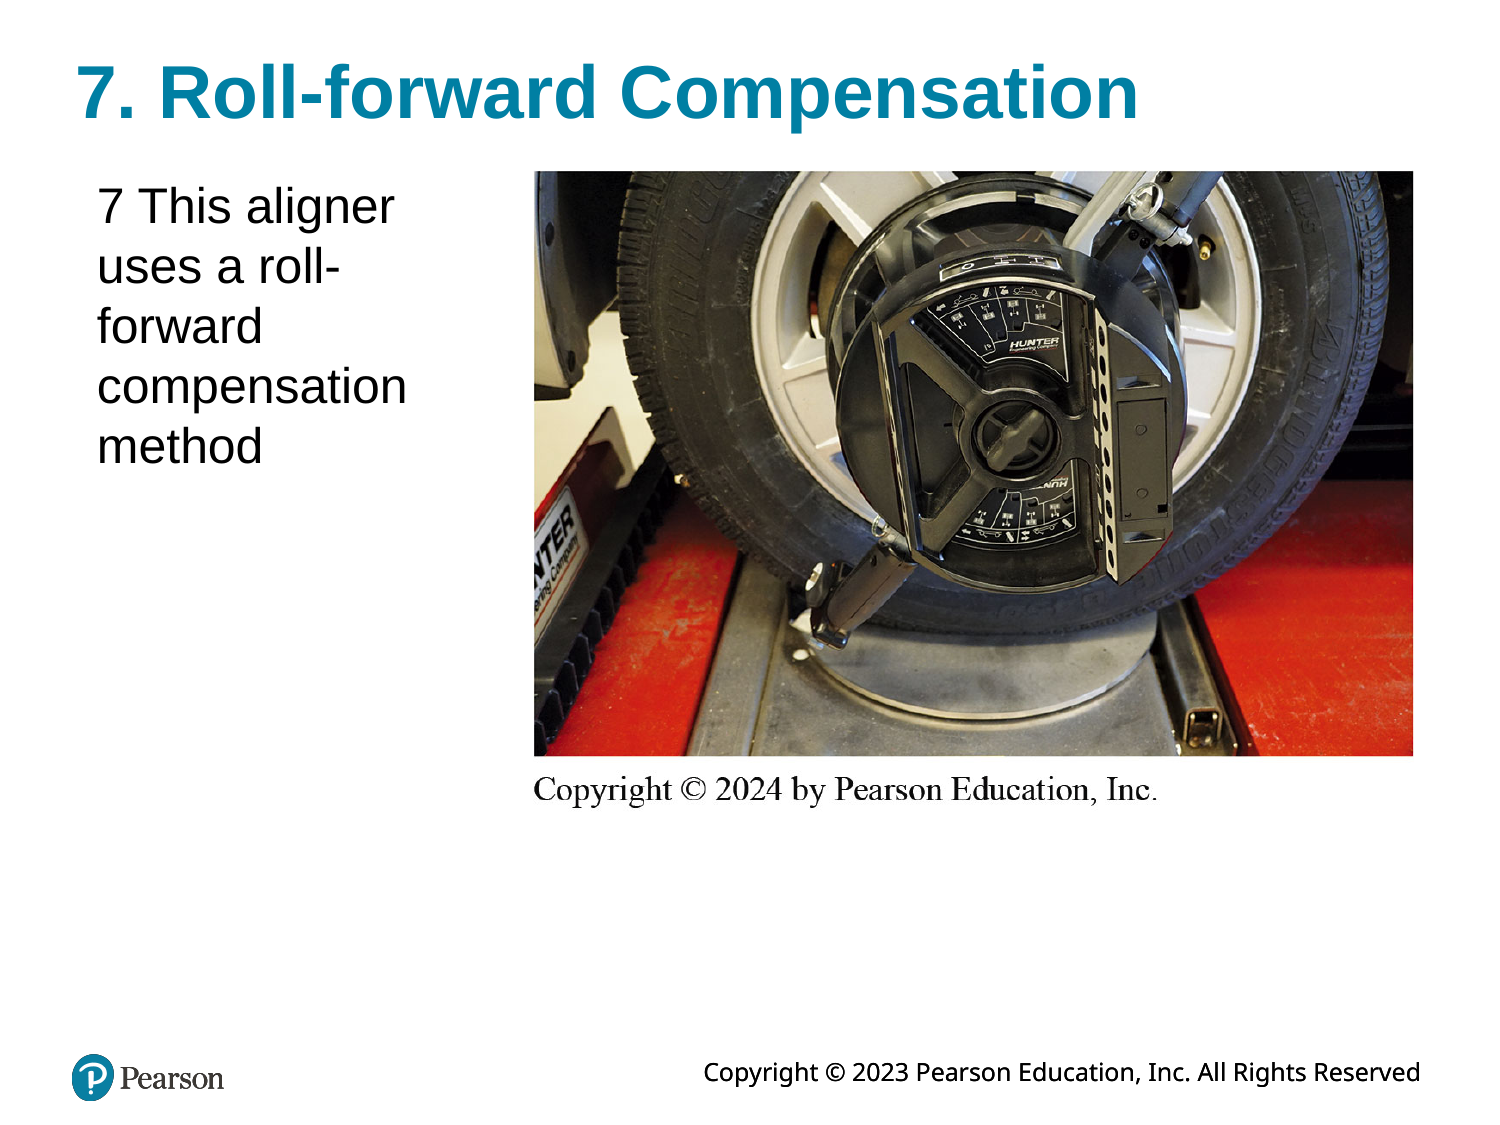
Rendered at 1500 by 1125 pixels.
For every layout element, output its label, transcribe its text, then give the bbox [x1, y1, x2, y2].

title 7. Roll-forward Compensation [75, 36, 1425, 143]
picture [72, 1088, 83, 1101]
picture [72, 1054, 87, 1070]
picture [80, 1063, 106, 1088]
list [533, 170, 1414, 818]
picture [98, 1054, 224, 1101]
list 7 This aligner uses a roll-forward compensation method [80, 166, 450, 505]
